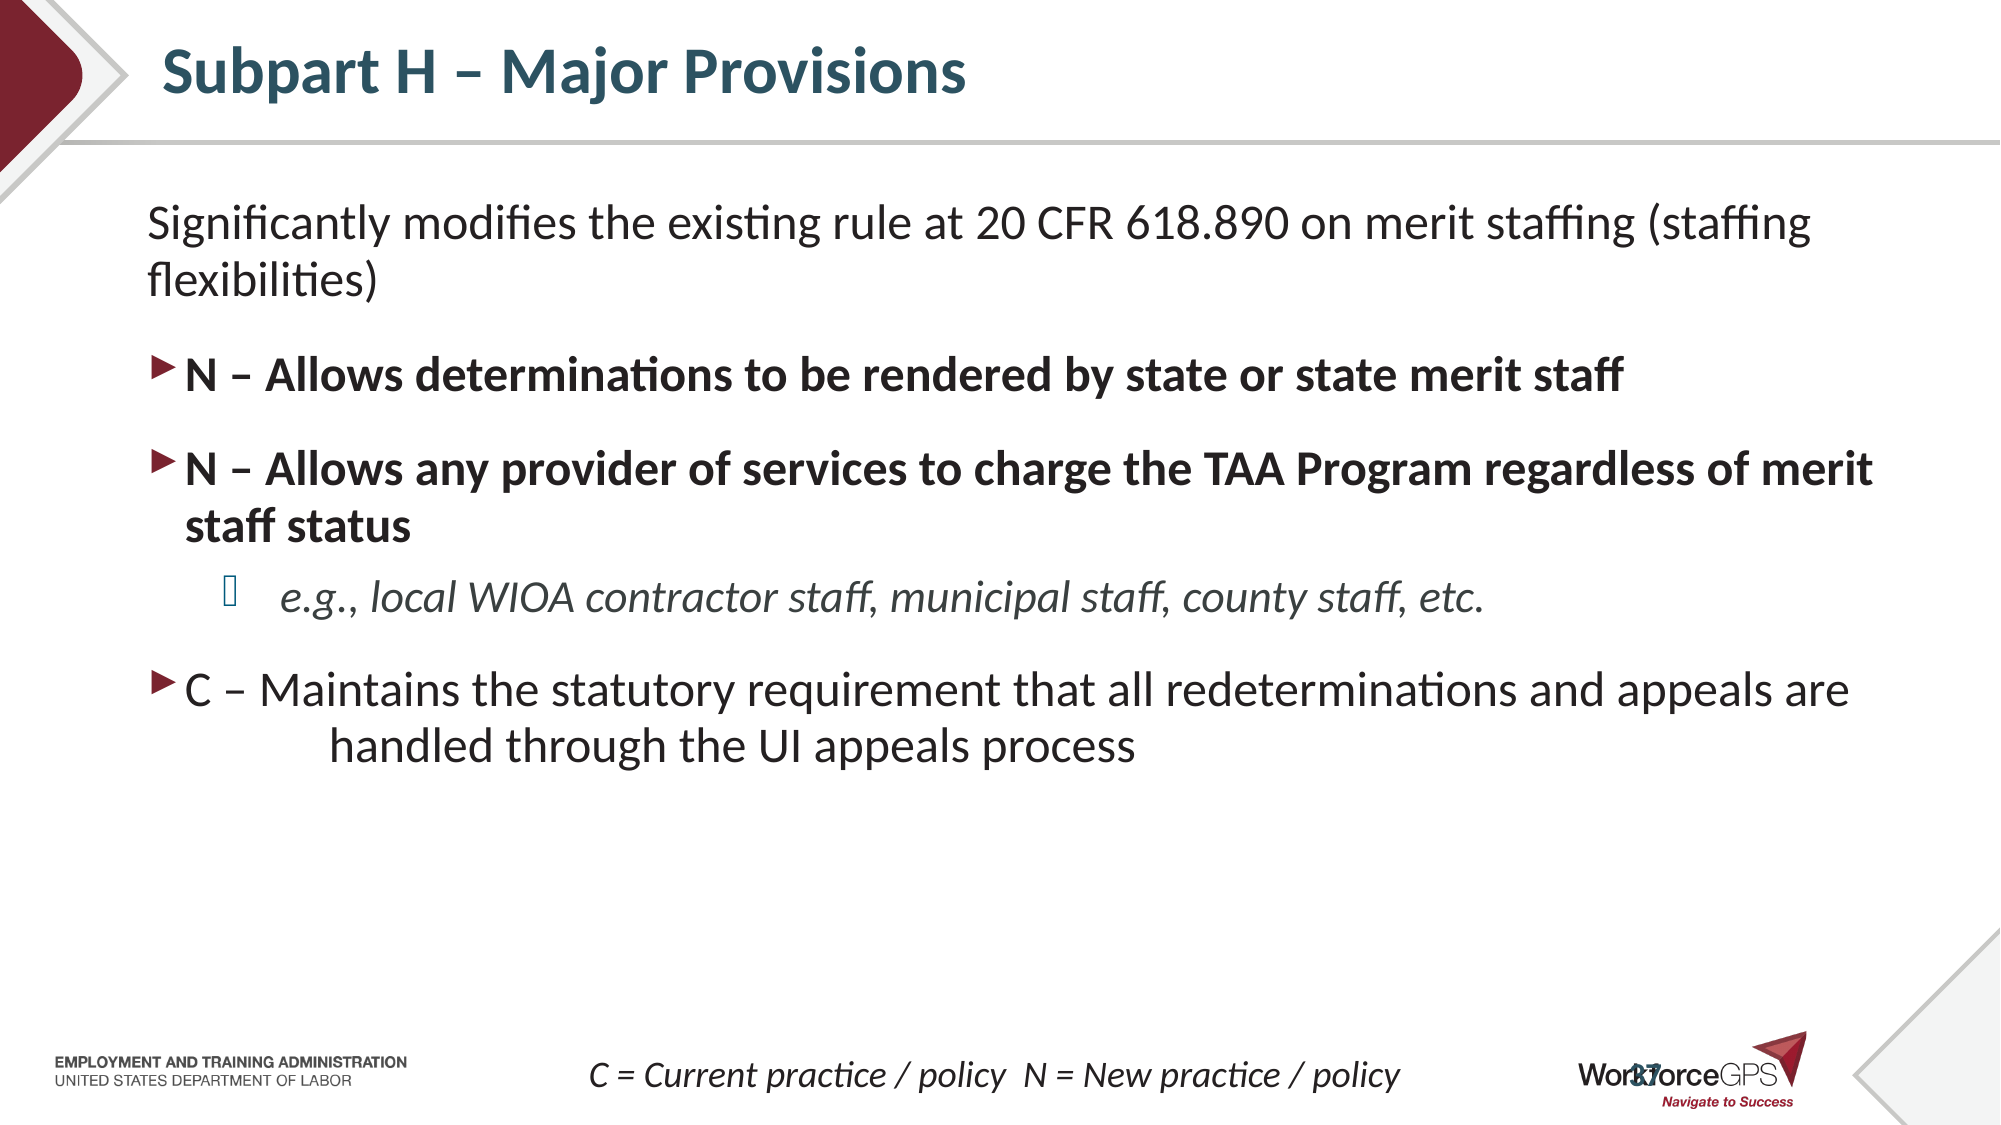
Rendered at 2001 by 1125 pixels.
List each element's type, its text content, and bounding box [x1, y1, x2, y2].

slide_number 43 [47, 1049, 420, 1095]
title Subpart H – Major Provisions [132, 7, 1950, 137]
slide_number 37 [1540, 1042, 1750, 1103]
text_box C = Current practice / policy N = New practice / policy [573, 1042, 1478, 1103]
list Significantly modifies the existing rule at 20 CFR 618.890 on merit staffing (staffing flexibilities) N – Allows determinations to be rendered by state or state merit staff N – Allows any provider of services to charge the TAA Program regardless of merit staff status e.g., local WIOA contractor staff, municipal staff, county staff, etc. C – Maintains the statutory requirement that all redeterminations and appeals are handled through the UI appeals process [132, 186, 1950, 1014]
